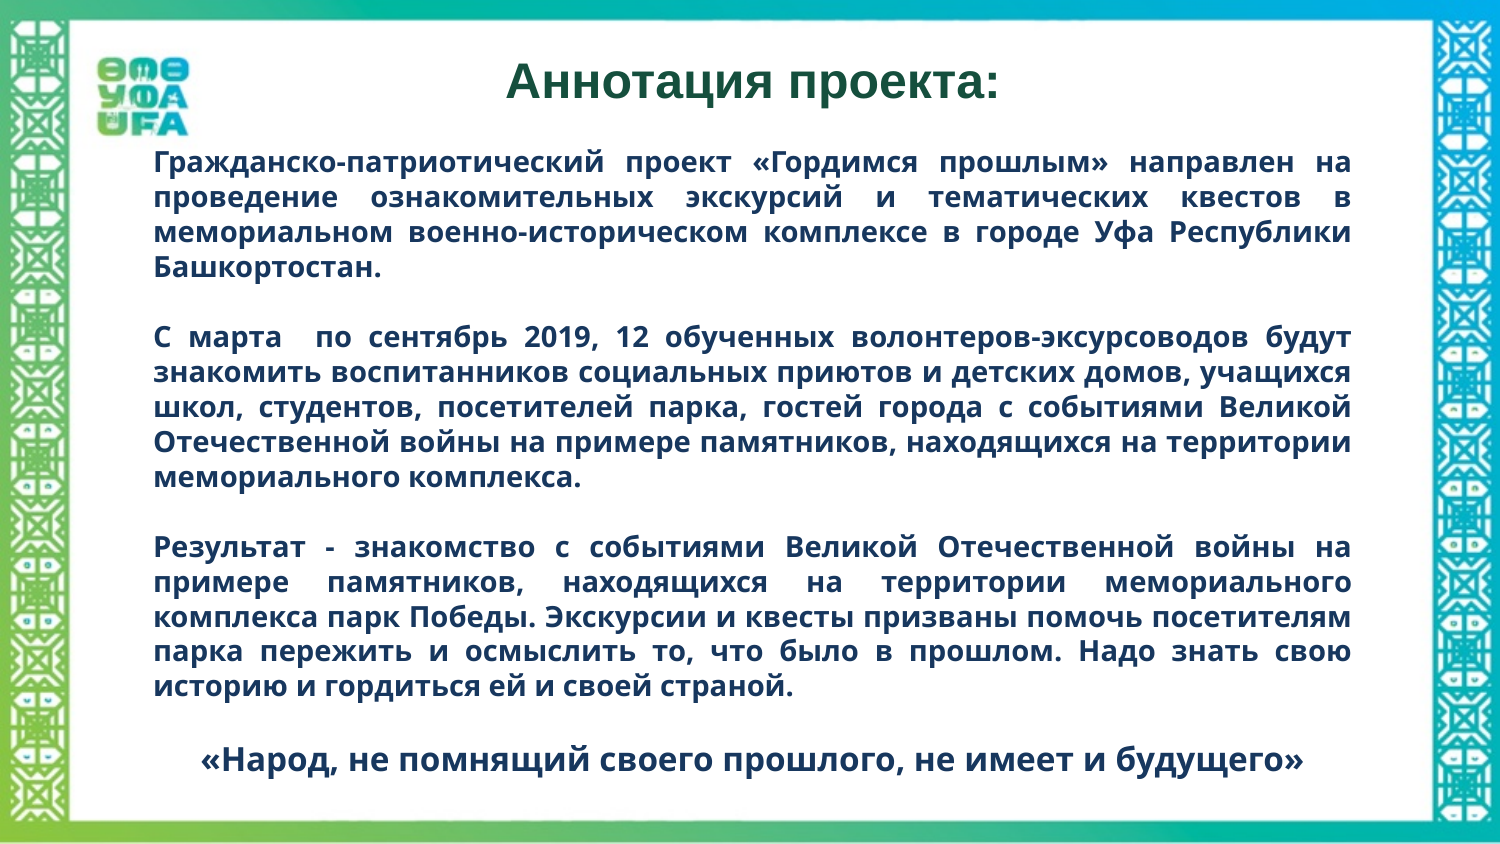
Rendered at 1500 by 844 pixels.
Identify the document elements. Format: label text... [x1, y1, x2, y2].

text_box Аннотация проекта: Гражданско-патриотический проект «Гордимся прошлым» направлен на проведение ознакомительных экскурсий и тематических квестов в мемориальном военно-историческом комплексе в городе Уфа Республики Башкортостан. С марта по сентябрь 2019, 12 обученных волонтеров-эксурсоводов будут знакомить воспитанников социальных приютов и детских домов, учащихся школ, студентов, посетителей парка, гостей города с событиями Великой Отечественной войны на примере памятников, находящихся на территории мемориального комплекса. Результат - знакомство с событиями Великой Отечественной войны на примере памятников, находящихся на территории мемориального комплекса парк Победы. Экскурсии и квесты призваны помочь посетителям парка пережить и осмыслить то, что было в прошлом. Надо знать свою историю и гордиться ей и своей страной. «Народ, не помнящий своего прошлого, не имеет и будущего» [141, 42, 1365, 784]
picture [0, 0, 1500, 844]
